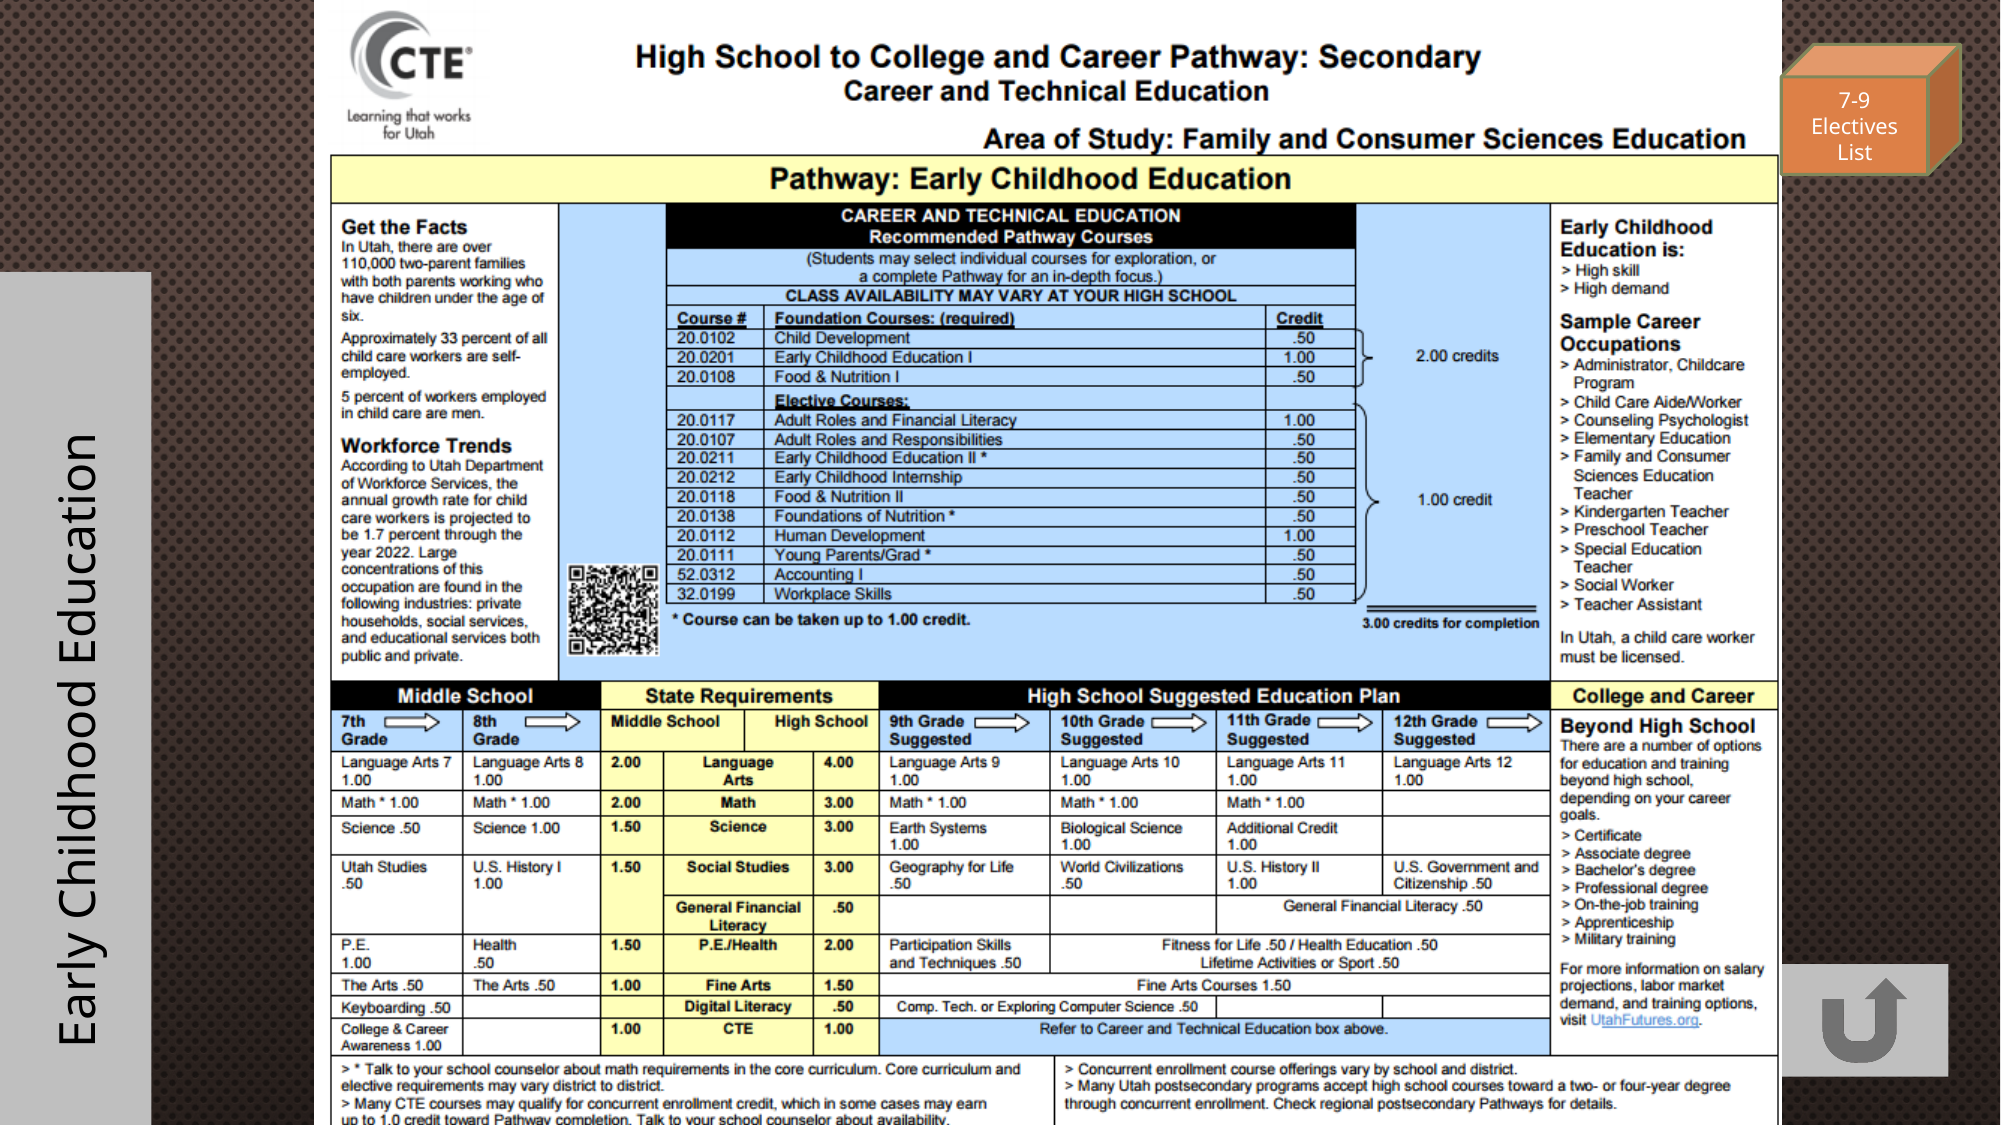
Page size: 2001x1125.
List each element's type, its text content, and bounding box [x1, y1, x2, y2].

text_box [0, 270, 153, 1125]
picture [314, 0, 1782, 1125]
text_box [1789, 46, 1955, 75]
text_box Early Childhood Education [37, 333, 113, 1064]
text_box [1787, 963, 1950, 1078]
text_box 7-9 Electives List [1787, 42, 1963, 177]
